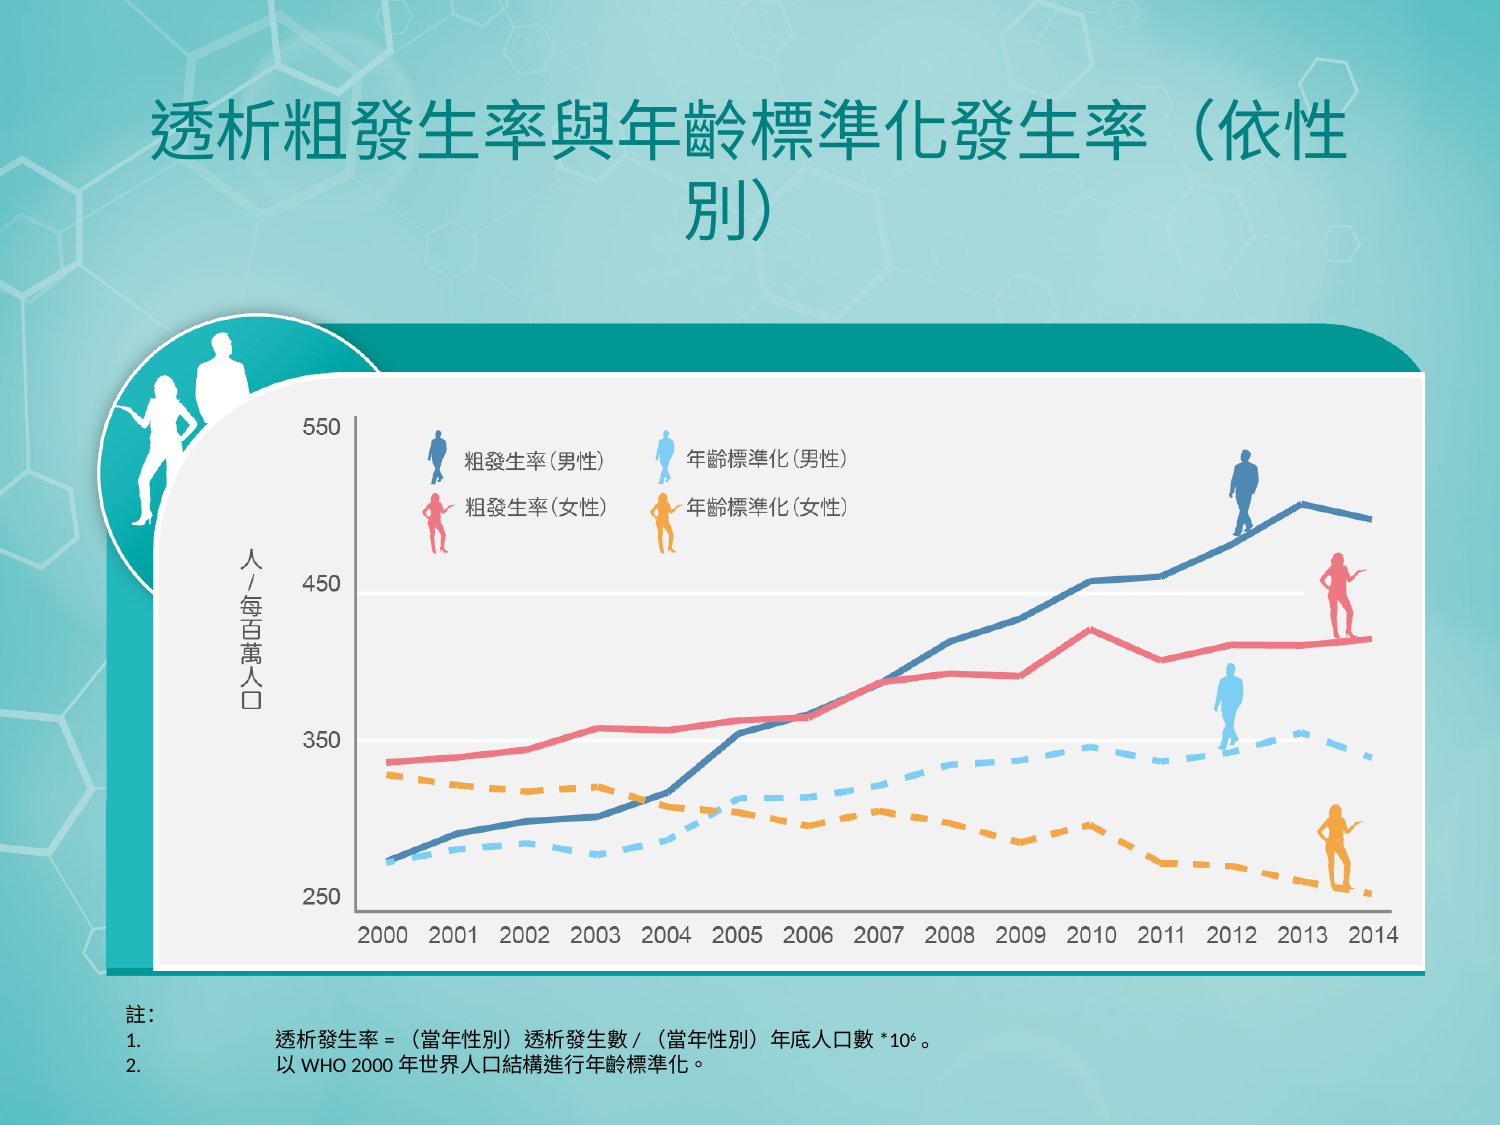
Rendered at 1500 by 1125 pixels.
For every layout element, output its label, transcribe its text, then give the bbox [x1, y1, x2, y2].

text_box 註： 1. 透析發生率=（當年性別）透析發生數/（當年性別）年底人口數*106。 2. 以WHO 2000年世界人口結構進行年齡標準化。 [110, 994, 1425, 1085]
picture [0, 0, 1500, 1125]
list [74, 291, 1426, 976]
title 透析粗發生率與年齡標準化發生率（依性別） [75, 75, 1425, 263]
